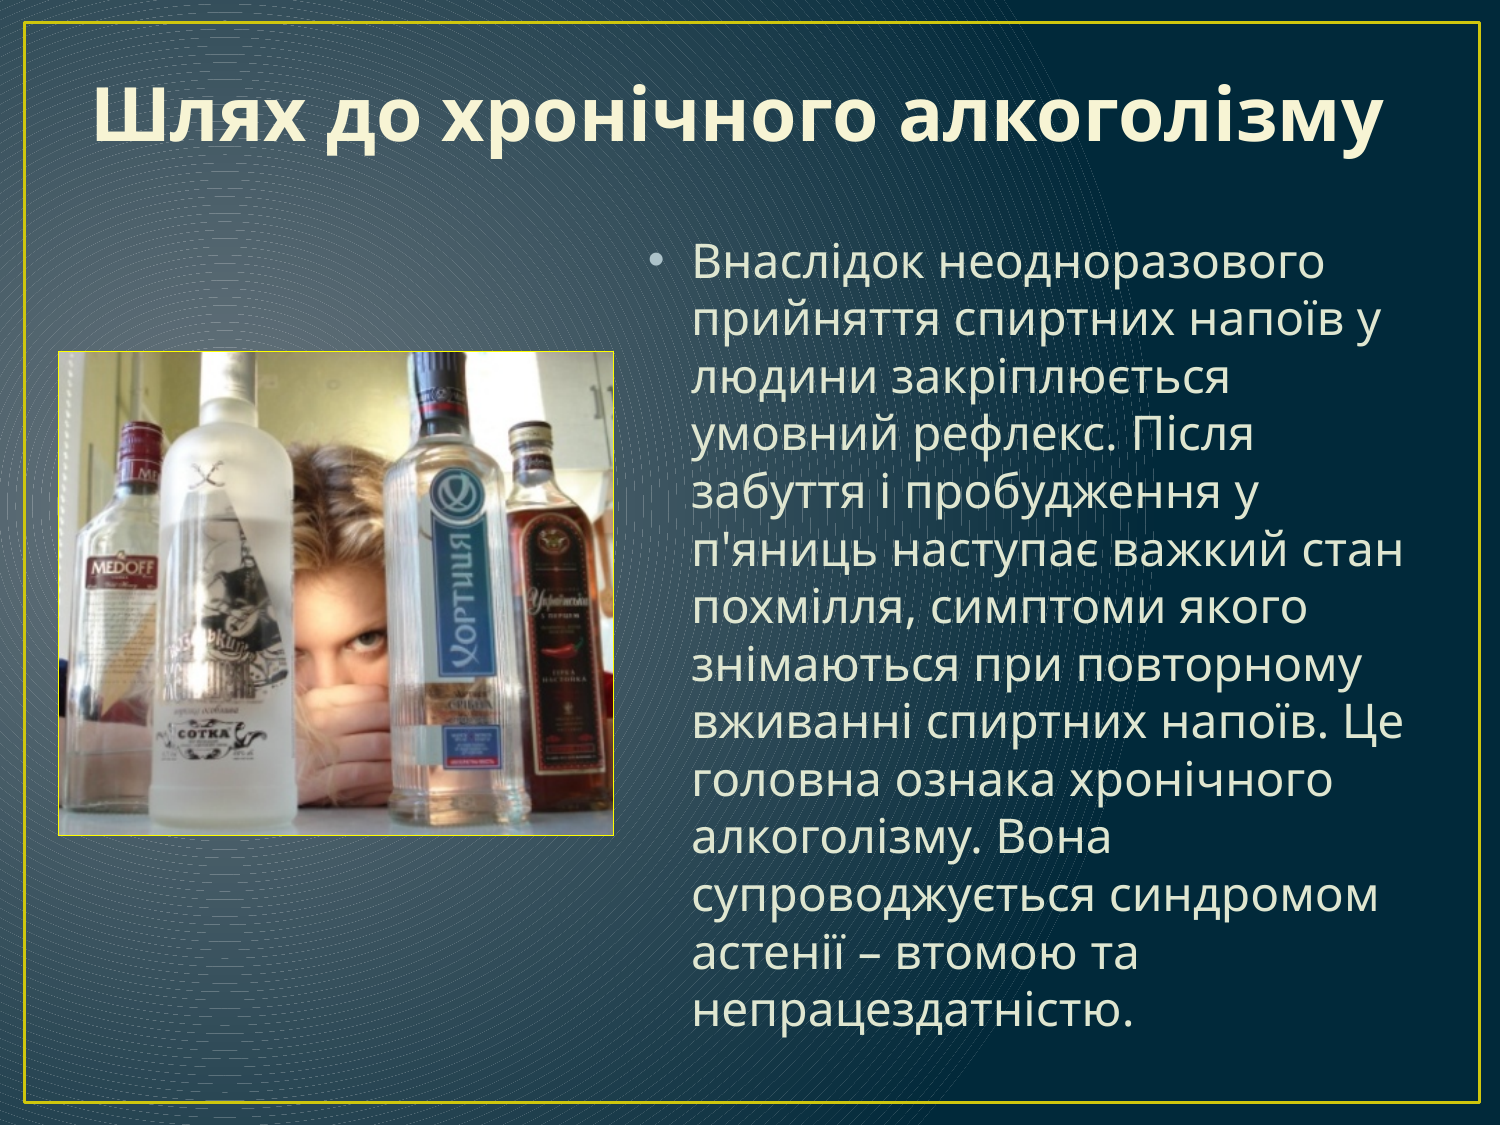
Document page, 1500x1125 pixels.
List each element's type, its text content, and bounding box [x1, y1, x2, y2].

picture [58, 351, 614, 837]
text_box Шлях до хронічного алкоголізму [74, 45, 1425, 164]
list Внаслідок неодноразового прийняття спиртних напоїв у людини закріплюється умовний рефлекс. Після забуття і пробудження у п'яниць наступає важкий стан похмілля, симптоми якого знімаються при повторному вживанні спиртних напоїв. Це головна ознака хронічного алкоголізму. Вона супроводжується синдромом астенії – втомою та непрацездатністю. [632, 222, 1443, 1058]
